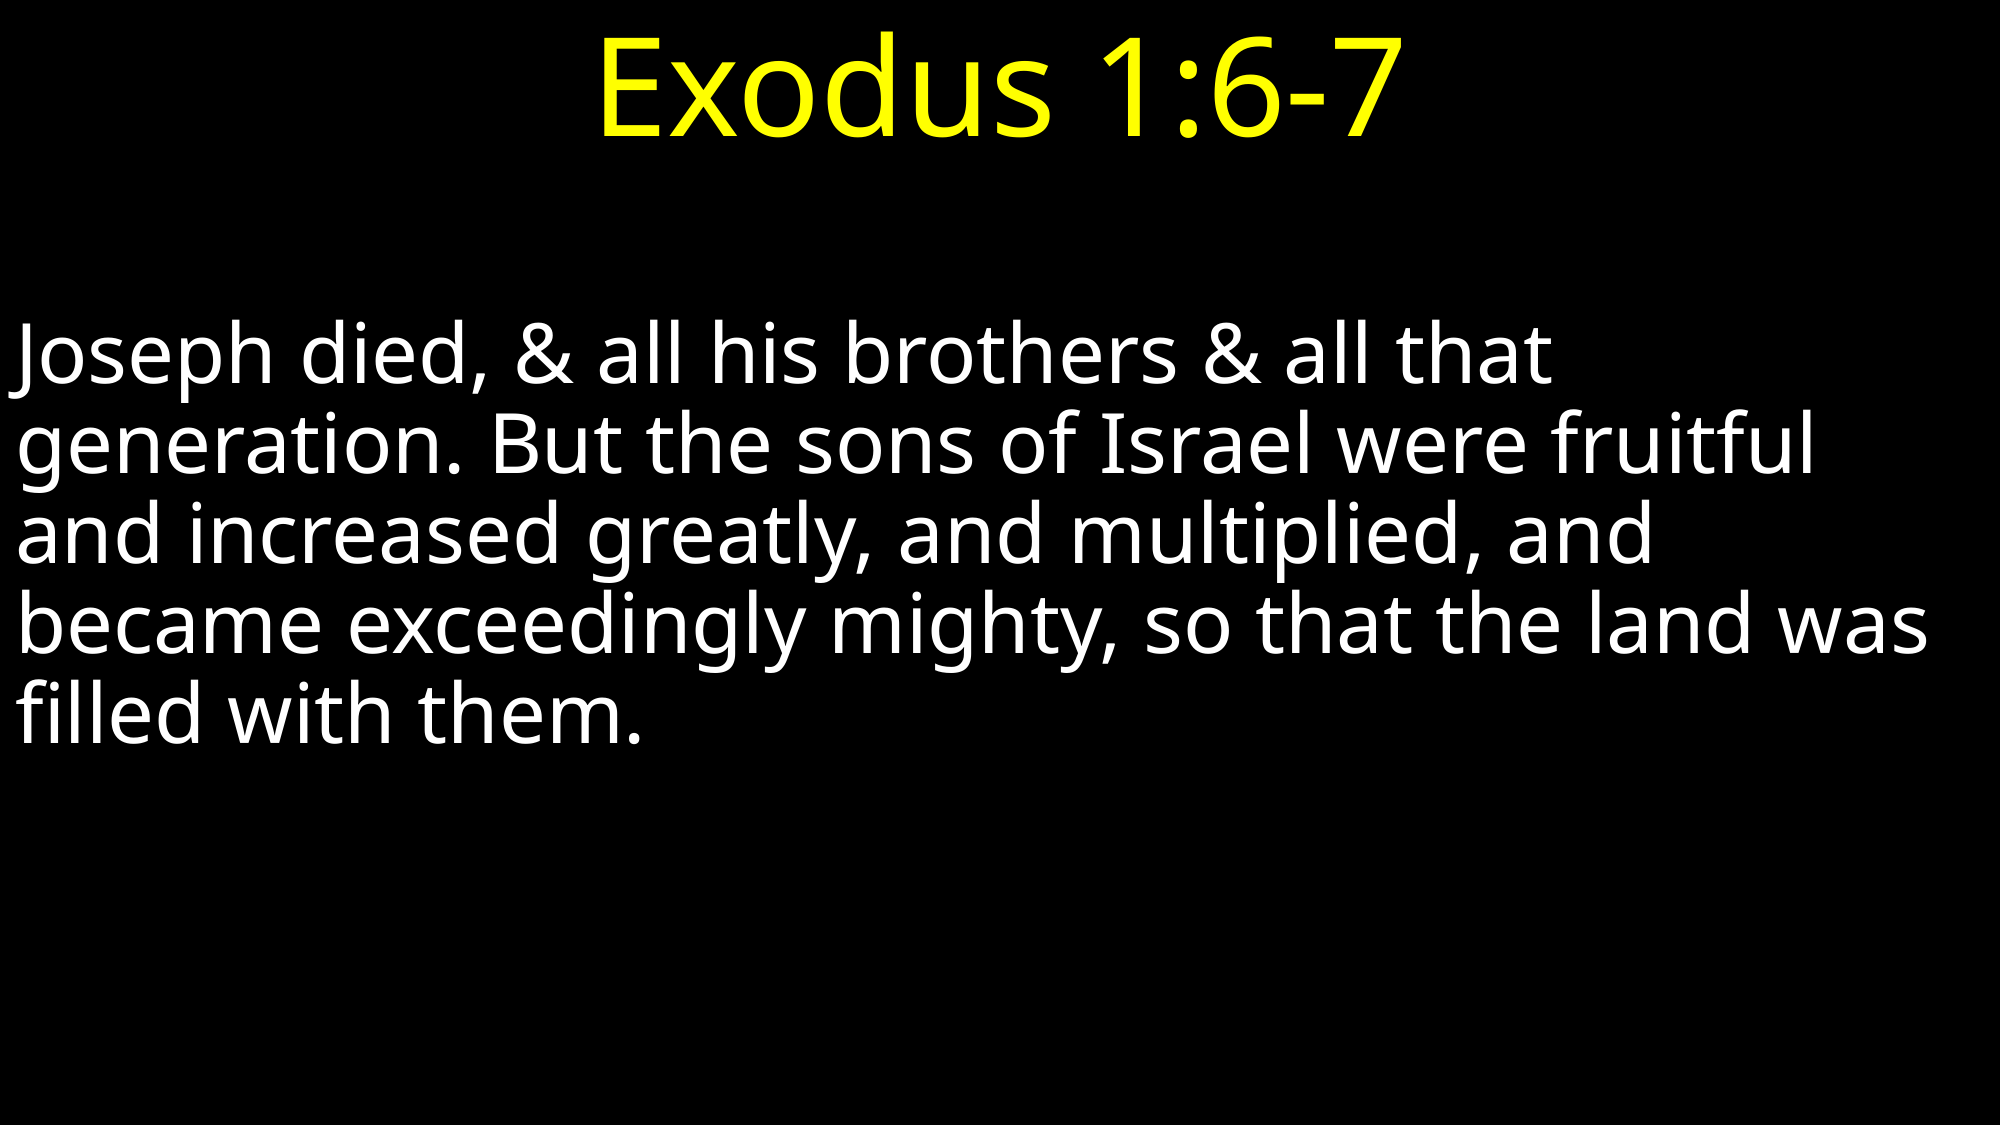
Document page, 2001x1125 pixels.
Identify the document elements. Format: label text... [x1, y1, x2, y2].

list Joseph died, & all his brothers & all that generation. But the sons of Israel were fruitful and increased greatly, and multiplied, and became exceedingly mighty, so that the land was filled with them. [0, 183, 2000, 1125]
title Exodus 1:6-7 [0, 0, 2000, 183]
